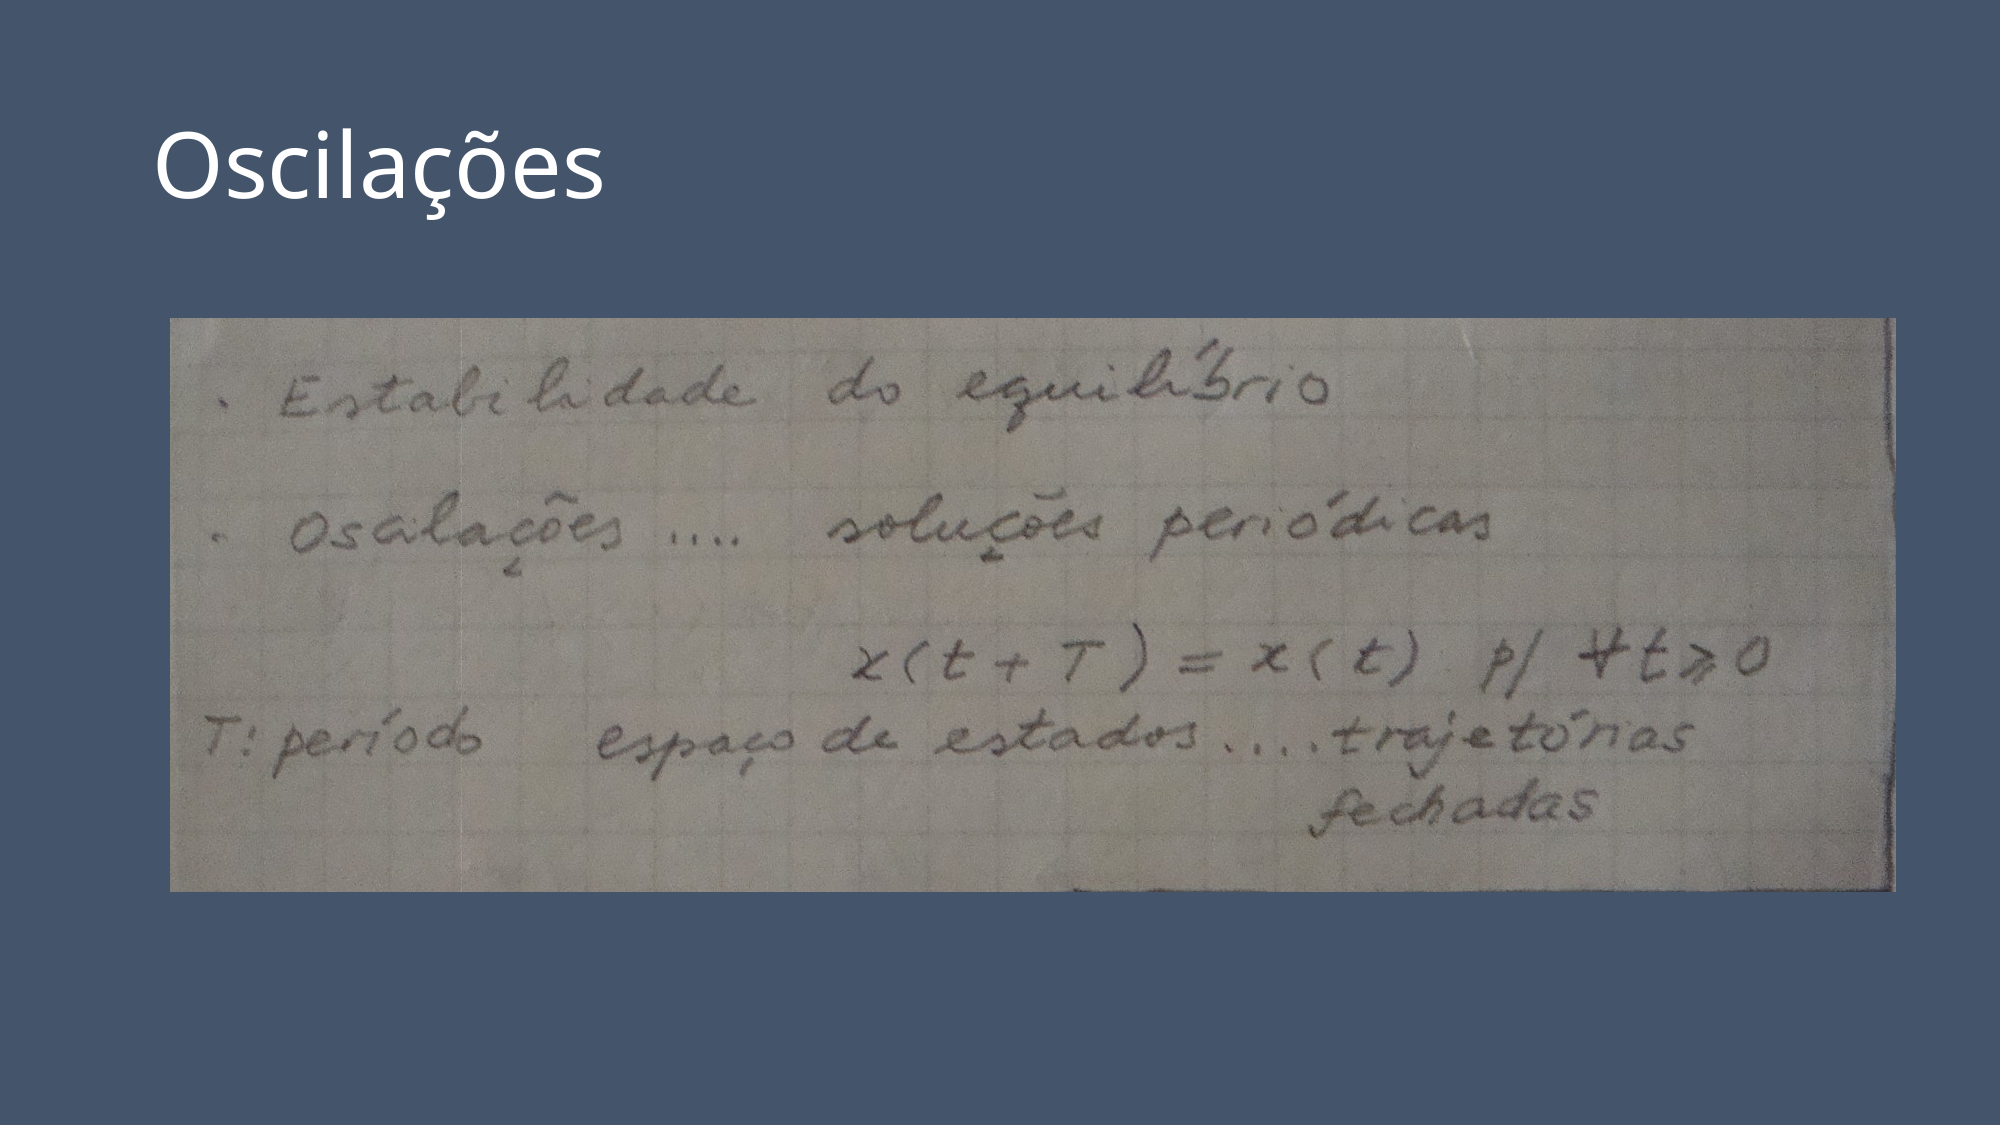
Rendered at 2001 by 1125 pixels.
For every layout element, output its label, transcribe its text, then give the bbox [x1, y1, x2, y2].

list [170, 318, 1896, 892]
title Oscilações [137, 59, 1863, 278]
